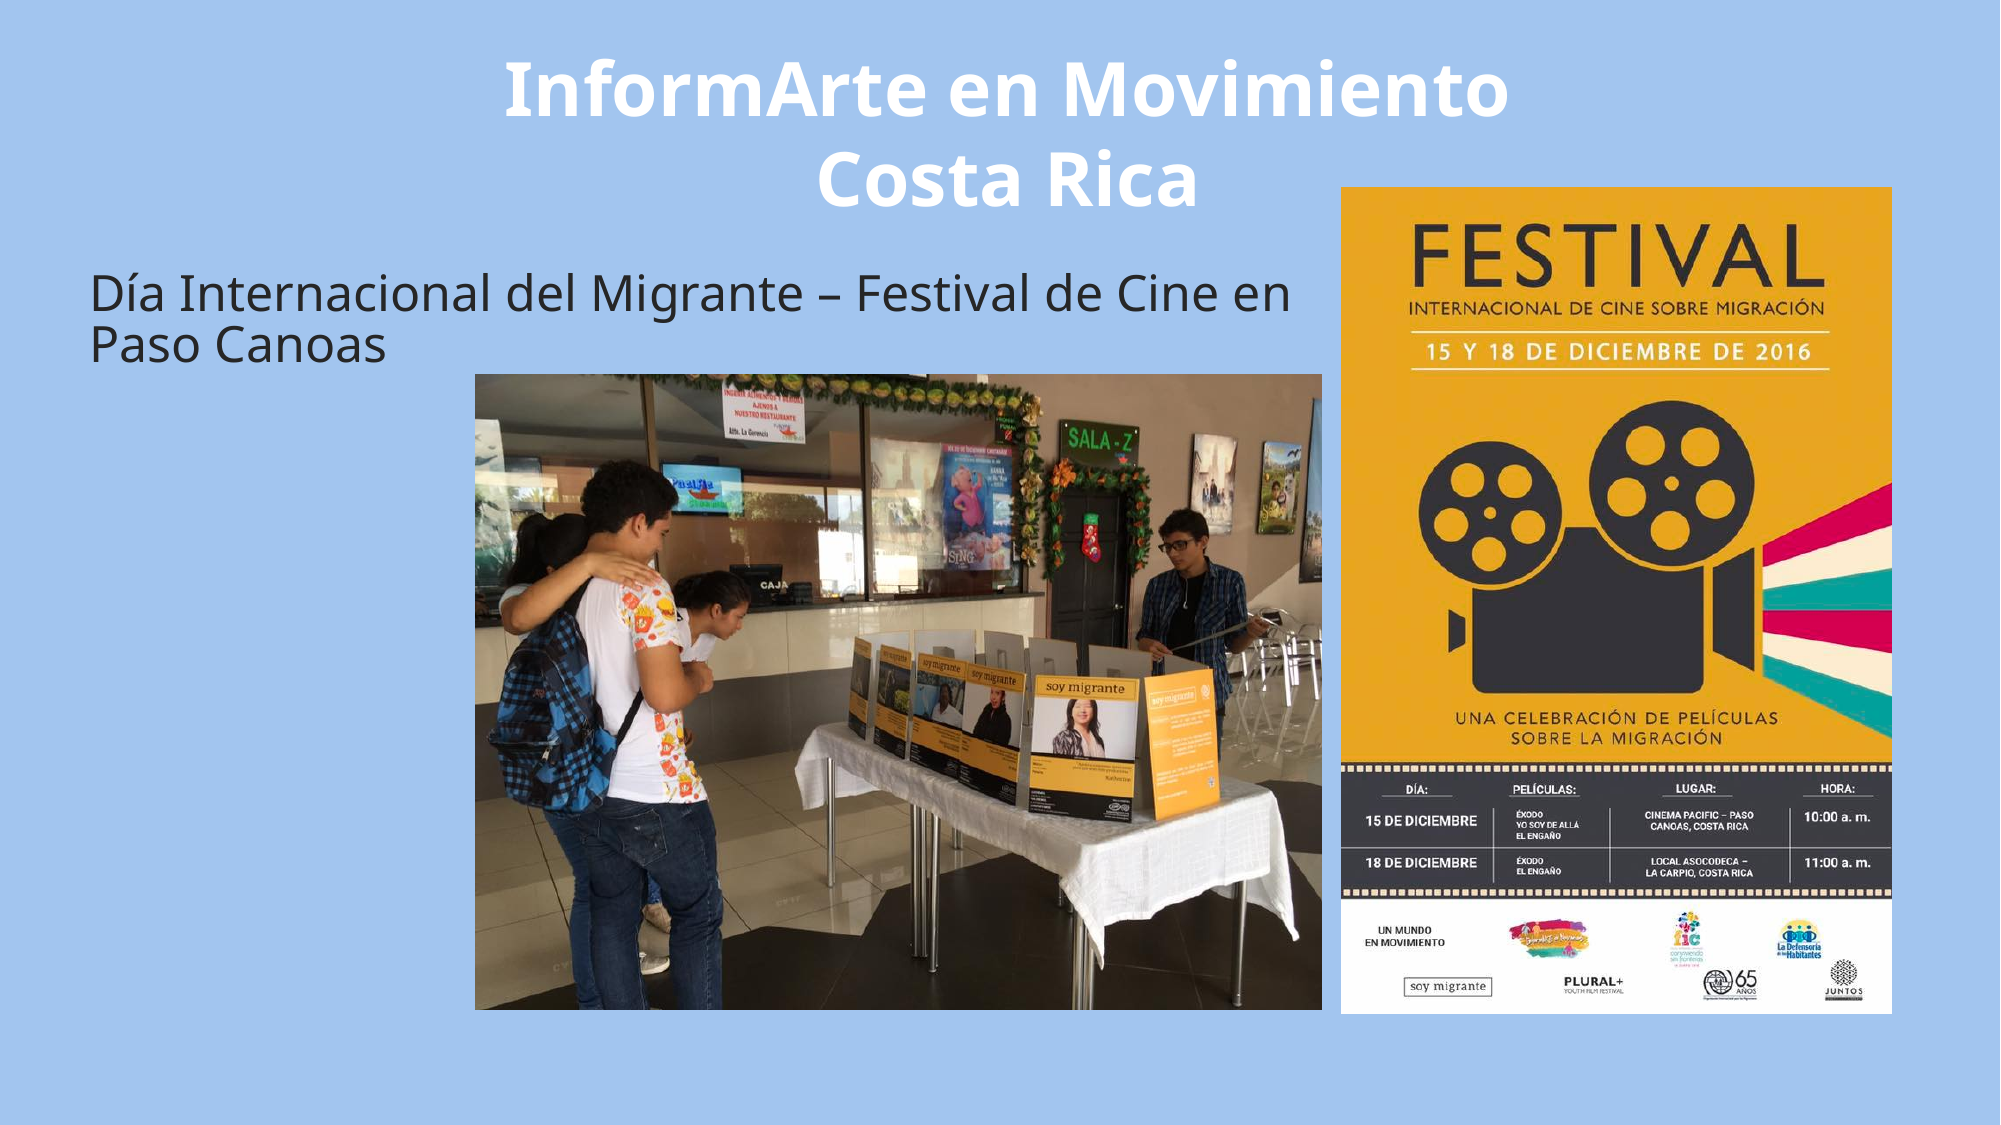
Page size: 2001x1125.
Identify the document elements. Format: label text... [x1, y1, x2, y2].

picture [1341, 187, 1893, 1014]
list Día Internacional del Migrante – Festival de Cine en Paso Canoas [59, 263, 1341, 978]
picture [475, 374, 1323, 1010]
text_box InformArte en Movimiento Costa Rica [145, 34, 1871, 229]
